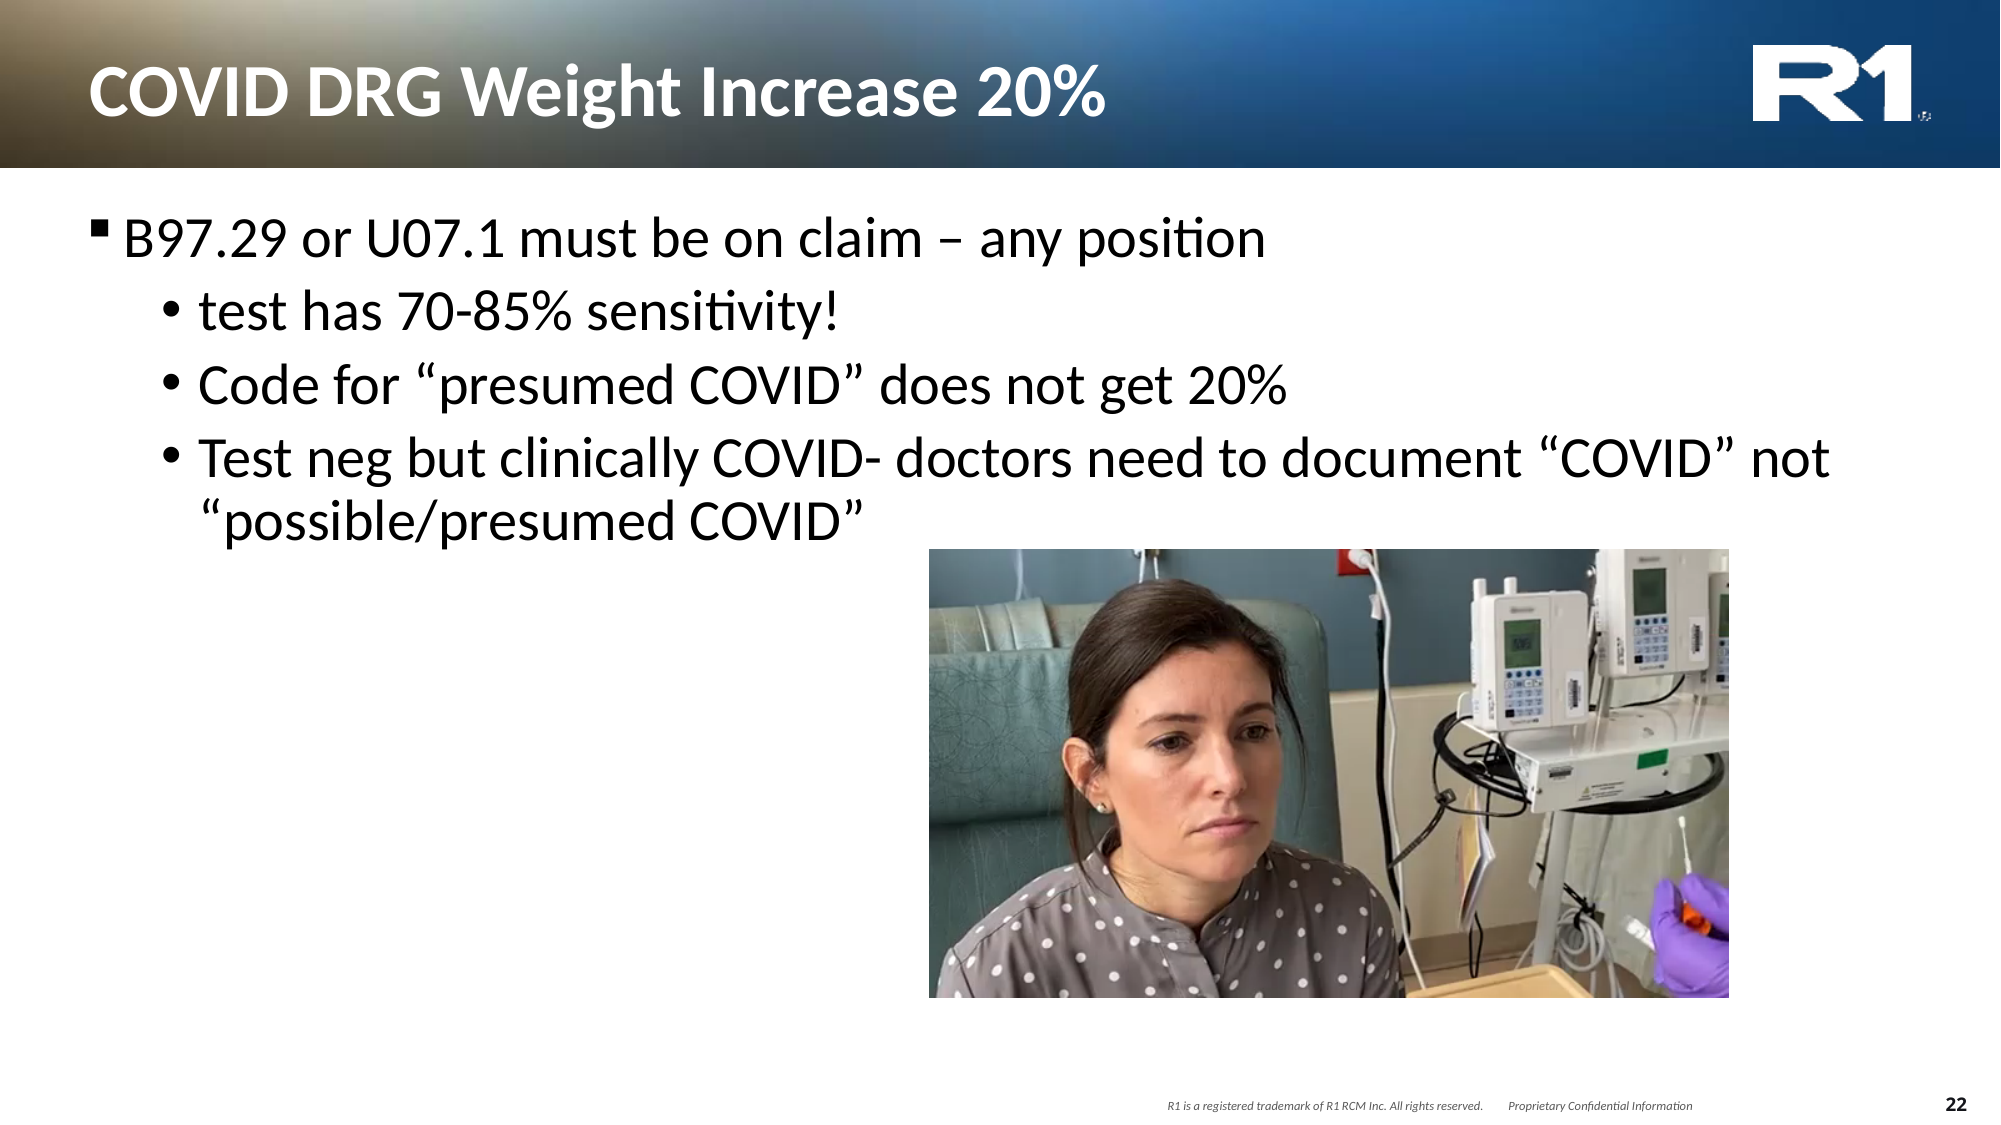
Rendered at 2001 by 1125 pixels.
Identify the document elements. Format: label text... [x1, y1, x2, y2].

list B97.29 or U07.1 must be on claim – any position test has 70-85% sensitivity! Code for “presumed COVID” does not get 20% Test neg but clinically COVID- doctors need to document “COVID” not “possible/presumed COVID” [71, 199, 1882, 1011]
title COVID DRG Weight Increase 20% [74, 23, 1684, 150]
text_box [929, 548, 1730, 999]
picture [0, 0, 2000, 168]
